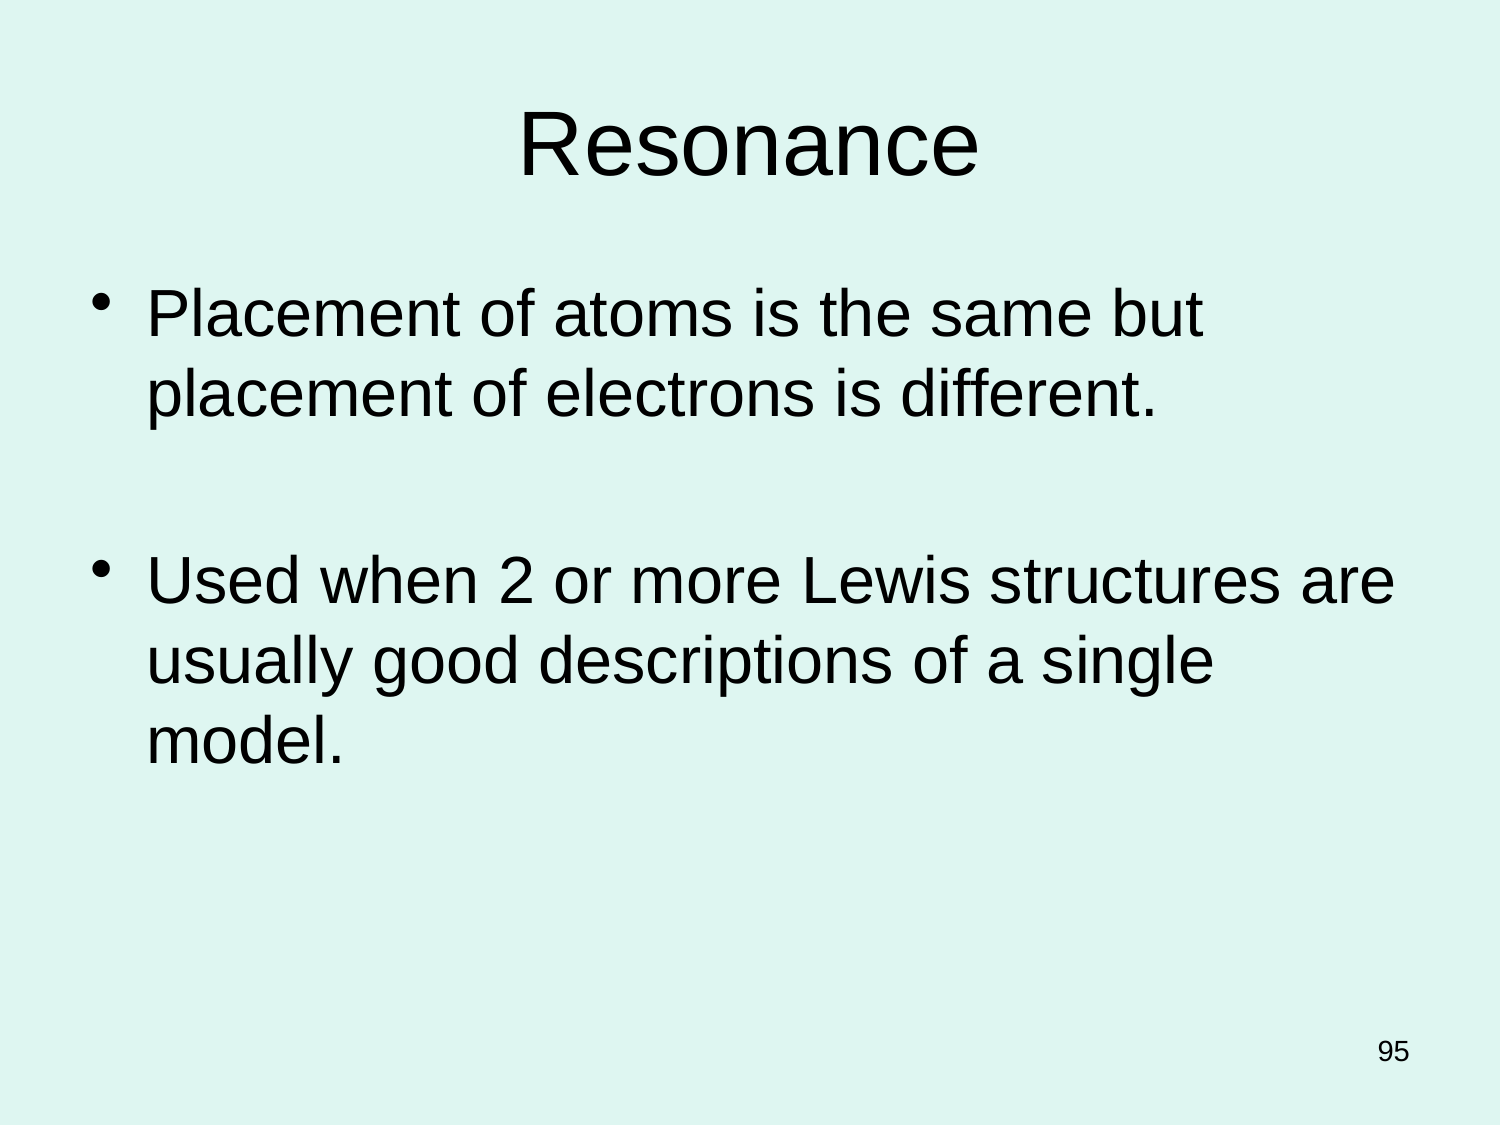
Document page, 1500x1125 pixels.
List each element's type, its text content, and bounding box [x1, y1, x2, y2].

slide_number 95 [1074, 1024, 1425, 1103]
list Placement of atoms is the same but placement of electrons is different. Used when 2 or more Lewis structures are usually good descriptions of a single model. [75, 262, 1425, 1005]
title Resonance [75, 45, 1425, 233]
